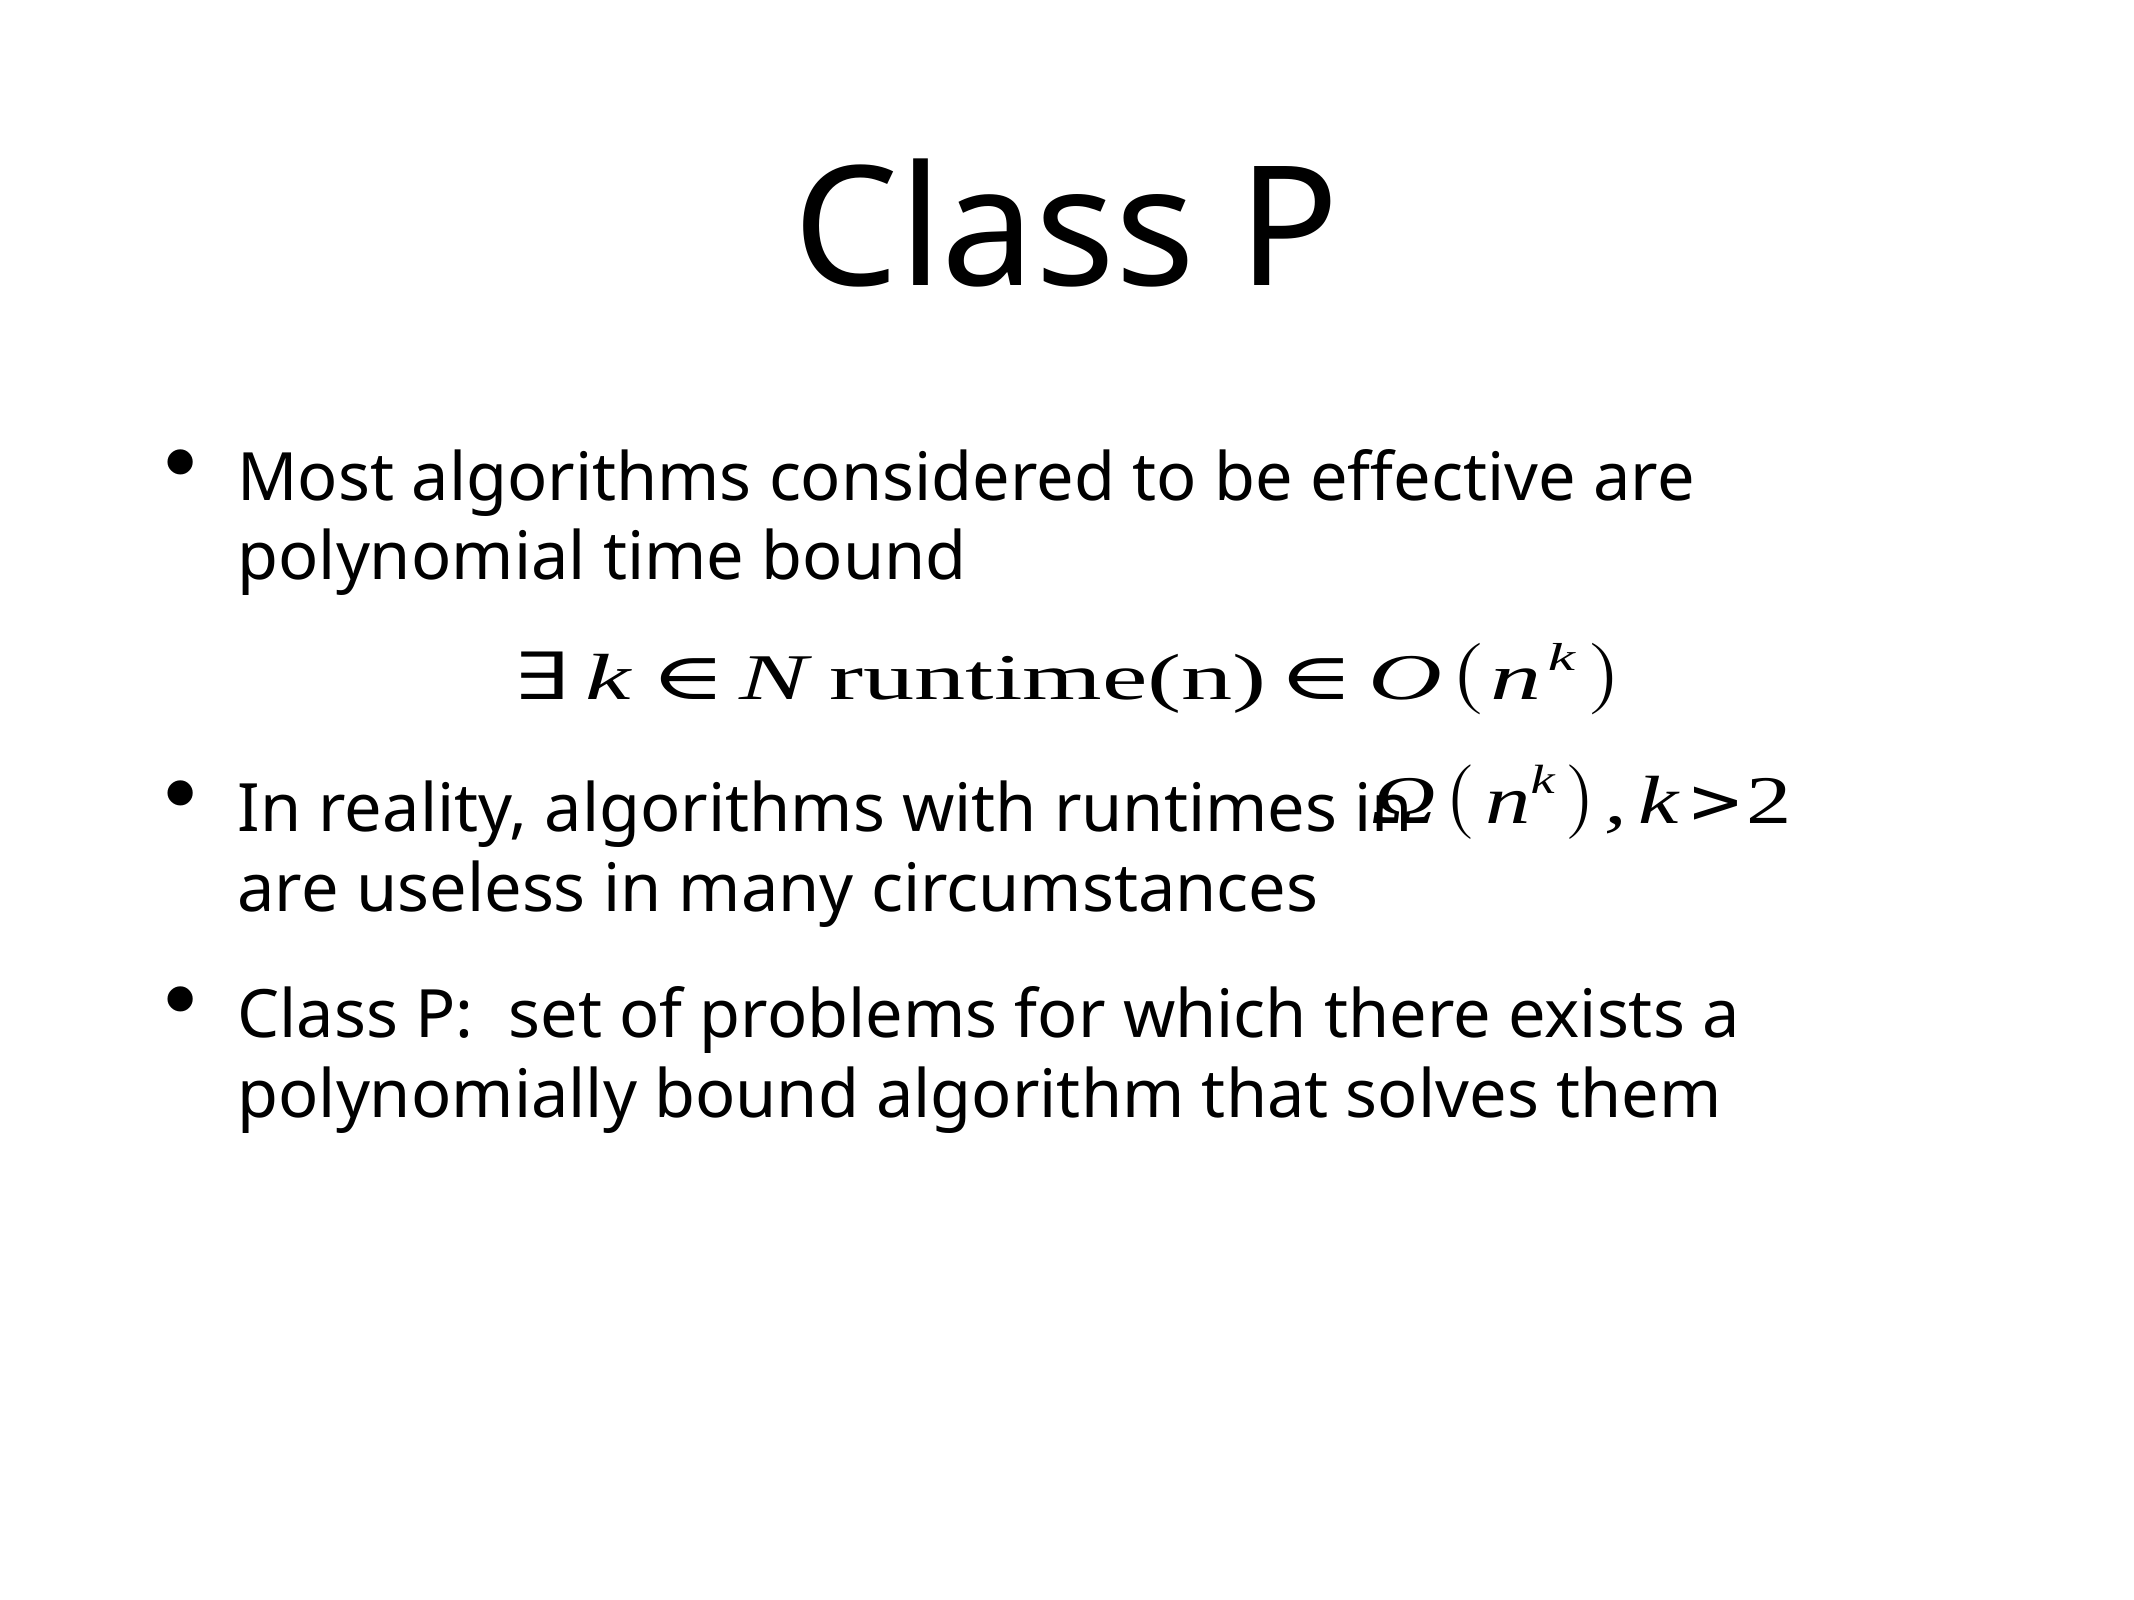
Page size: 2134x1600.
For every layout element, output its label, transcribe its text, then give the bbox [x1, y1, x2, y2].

text_box [1371, 755, 1795, 846]
list Most algorithms considered to be effective are polynomial time bound In reality, algorithms with runtimes in are useless in many circumstances Class P: set of problems for which there exists a polynomially bound algorithm that solves them [155, 424, 1978, 1457]
title Class P [155, 41, 1978, 397]
text_box [515, 634, 1618, 721]
